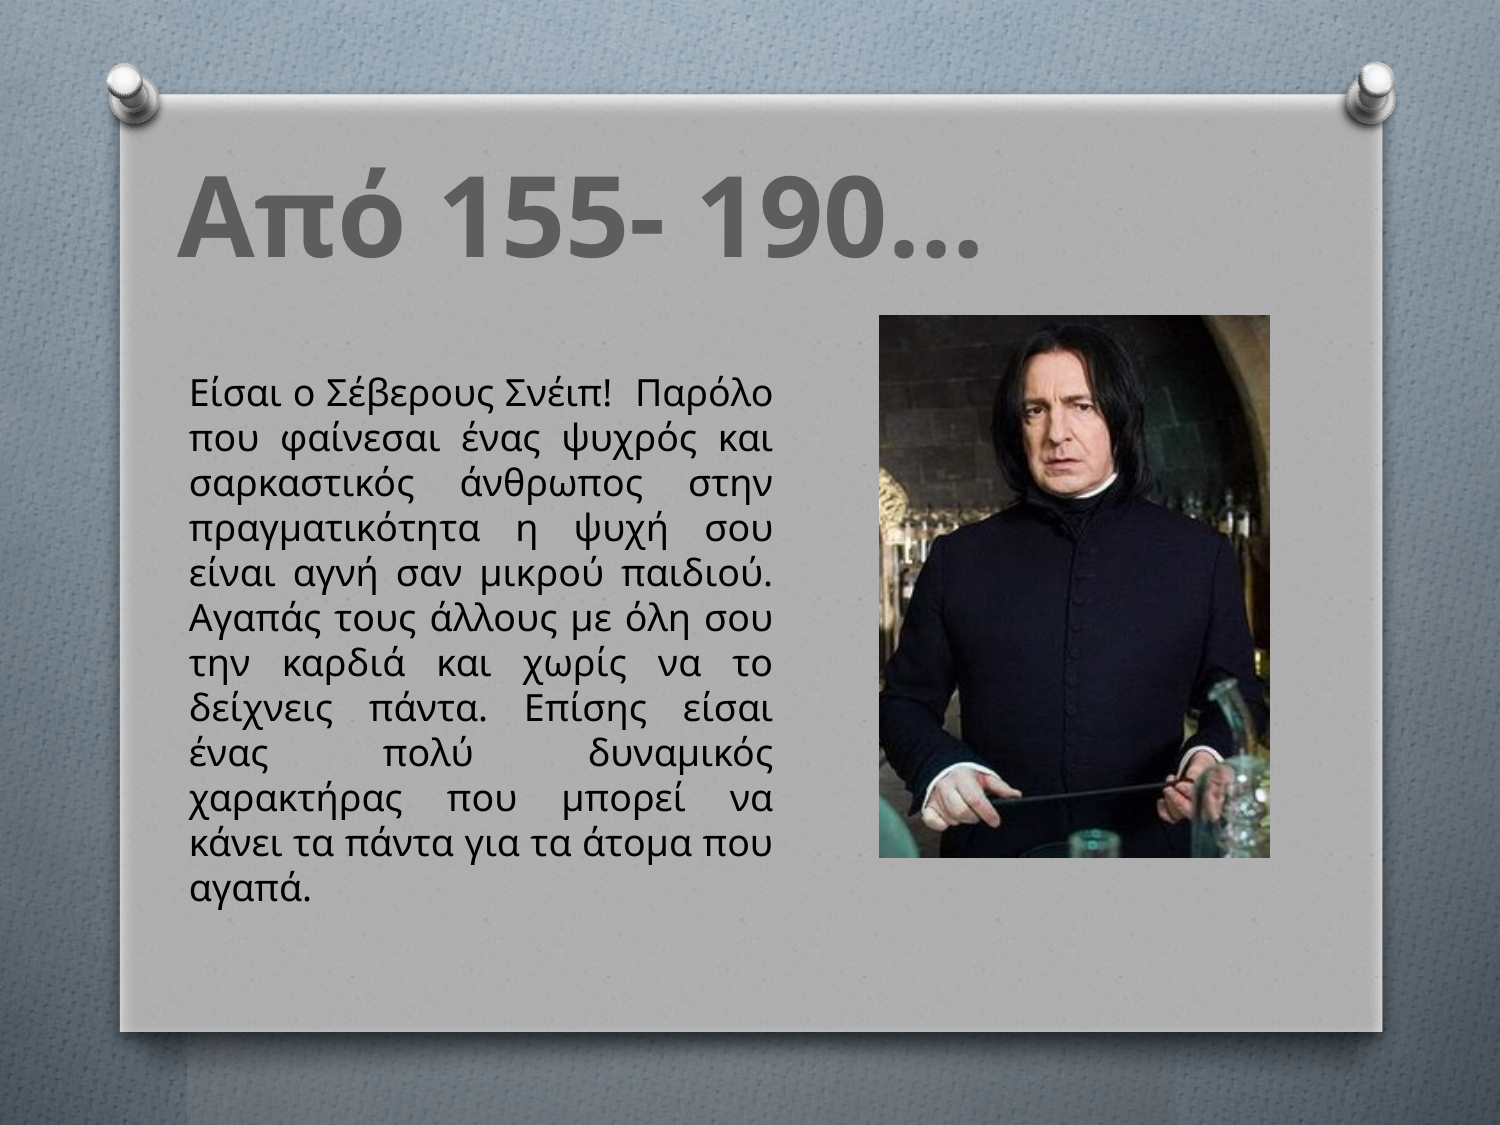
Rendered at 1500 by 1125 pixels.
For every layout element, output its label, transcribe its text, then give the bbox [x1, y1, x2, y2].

picture [75, 29, 198, 153]
text_box Από 155- 190… [161, 137, 1000, 288]
picture [1317, 35, 1439, 156]
picture [879, 315, 1270, 858]
text_box Είσαι ο Σέβερους Σνέιπ! Παρόλο που φαίνεσαι ένας ψυχρός και σαρκαστικός άνθρωπος στην πραγματικότητα η ψυχή σου είναι αγνή σαν μικρού παιδιού. Αγαπάς τους άλλους με όλη σου την καρδιά και χωρίς να το δείχνεις πάντα. Επίσης είσαι ένας πολύ δυναμικός χαρακτήρας που μπορεί να κάνει τα πάντα για τα άτομα που αγαπά. [174, 361, 789, 917]
